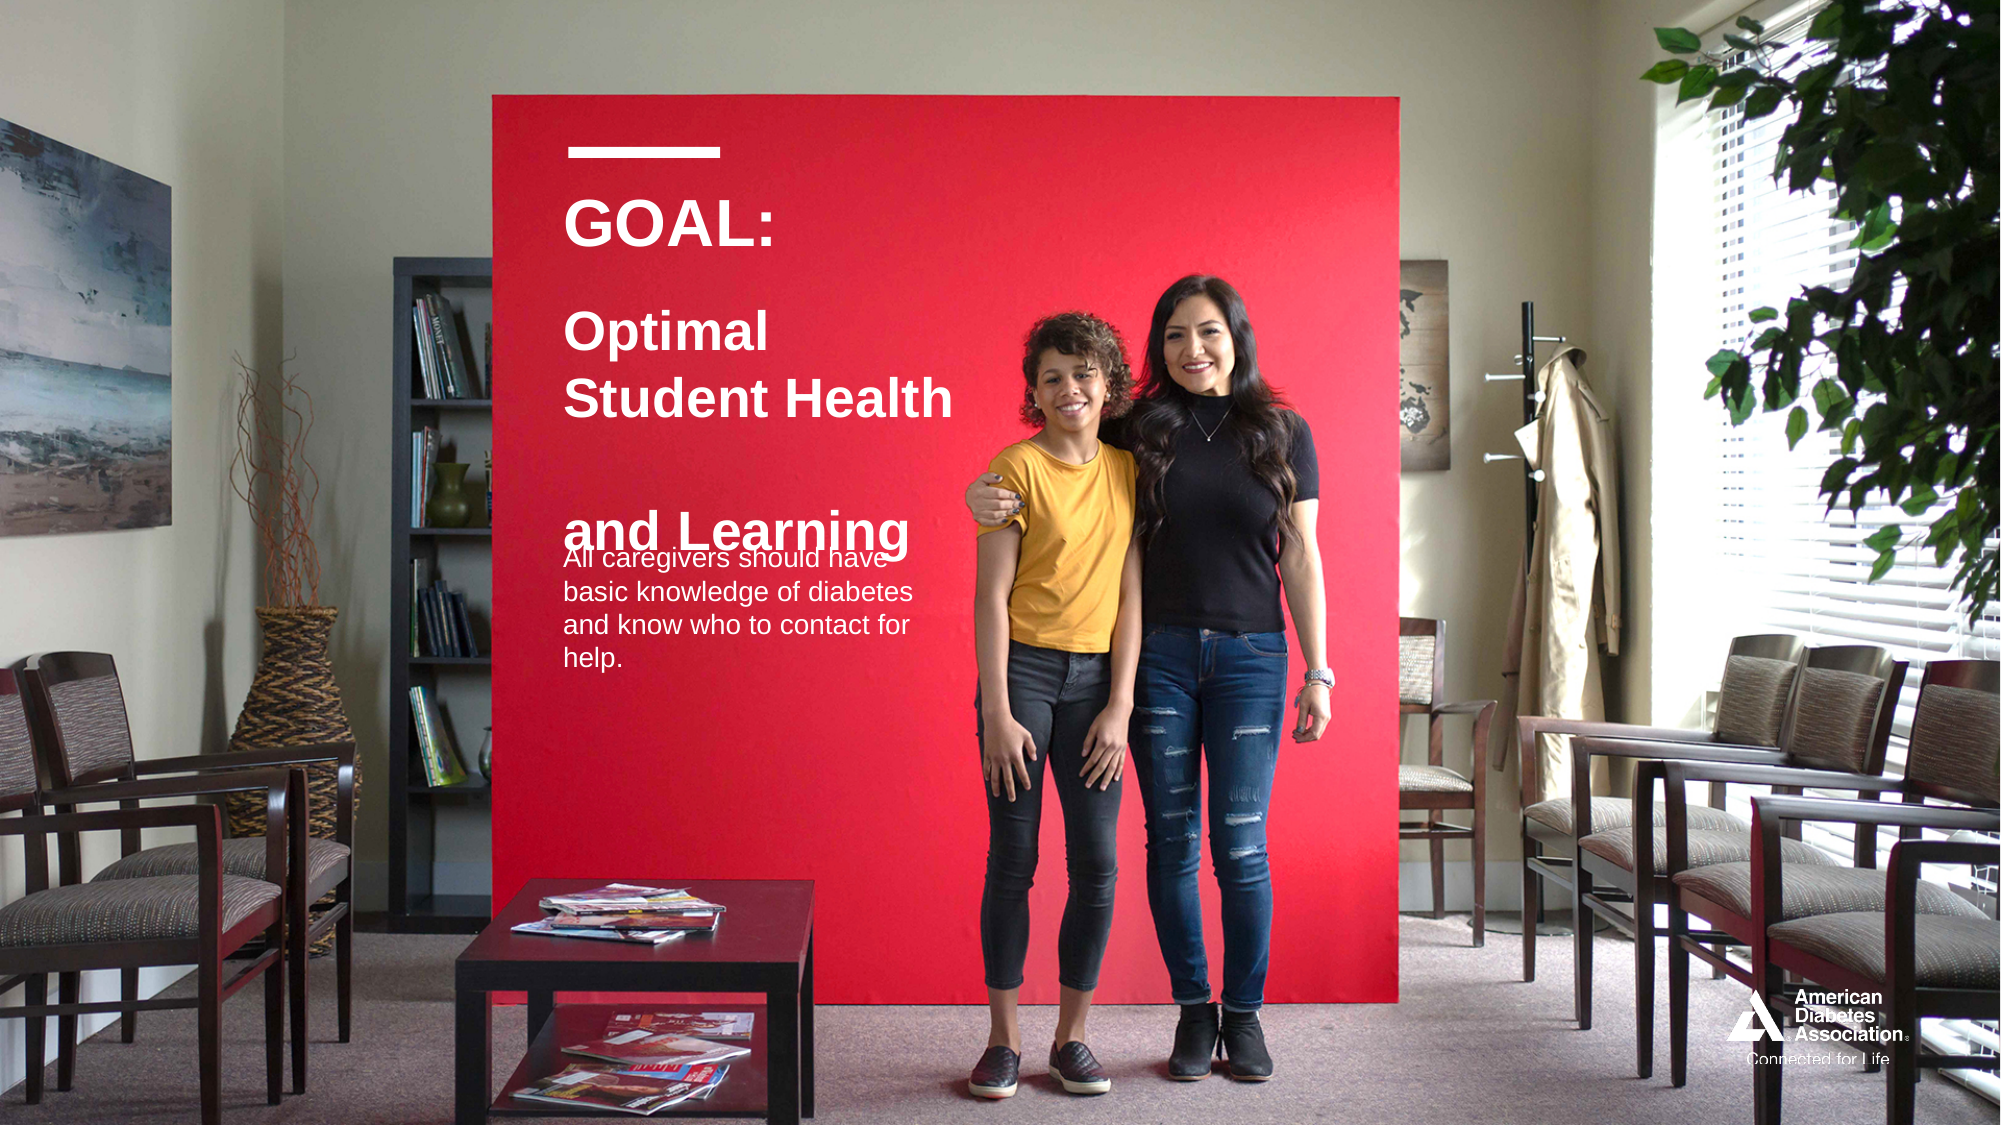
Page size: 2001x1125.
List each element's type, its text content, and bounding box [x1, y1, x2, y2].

list GOAL: [548, 181, 1203, 262]
picture [0, 0, 2001, 1125]
list All caregivers should have basic knowledge of diabetes and know who to contact for help. [548, 573, 959, 665]
title Optimal Student Health and Learning [548, 288, 971, 573]
